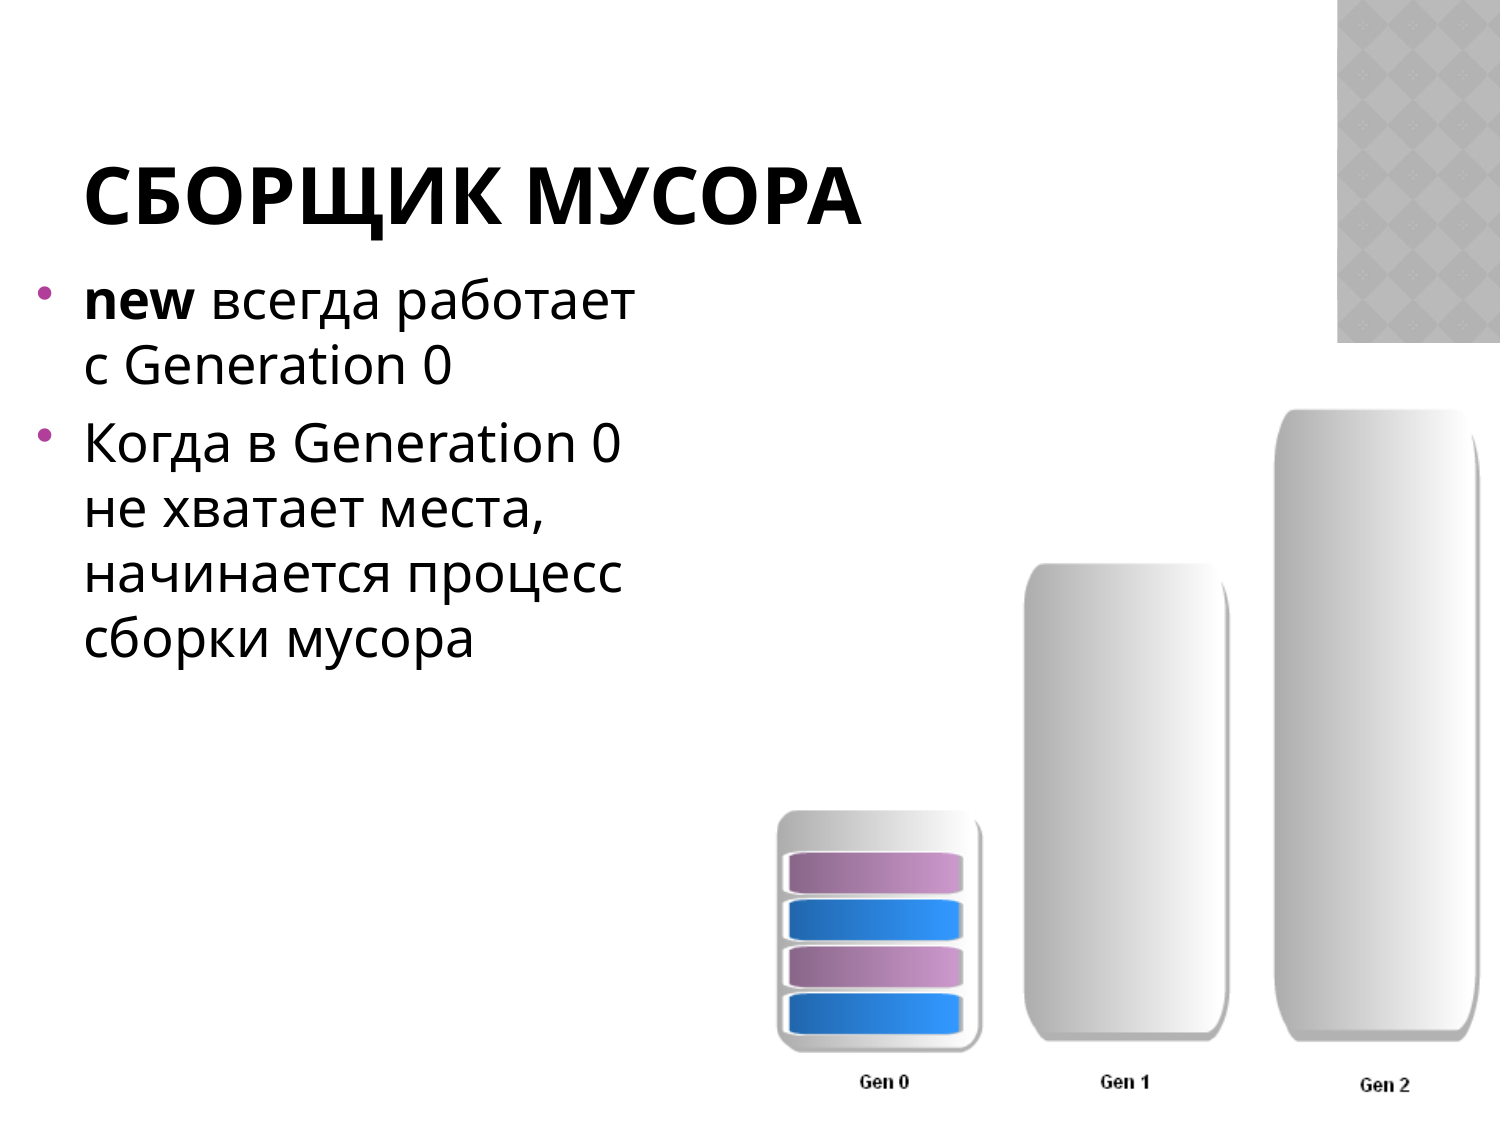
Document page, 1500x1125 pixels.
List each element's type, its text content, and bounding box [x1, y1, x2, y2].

picture [679, 343, 1500, 1125]
list new всегда работает с Generation 0 Когда в Generation 0 не хватает места, начинается процесс сборки мусора [23, 257, 687, 1097]
title Сборщик мусора [75, 52, 1263, 240]
